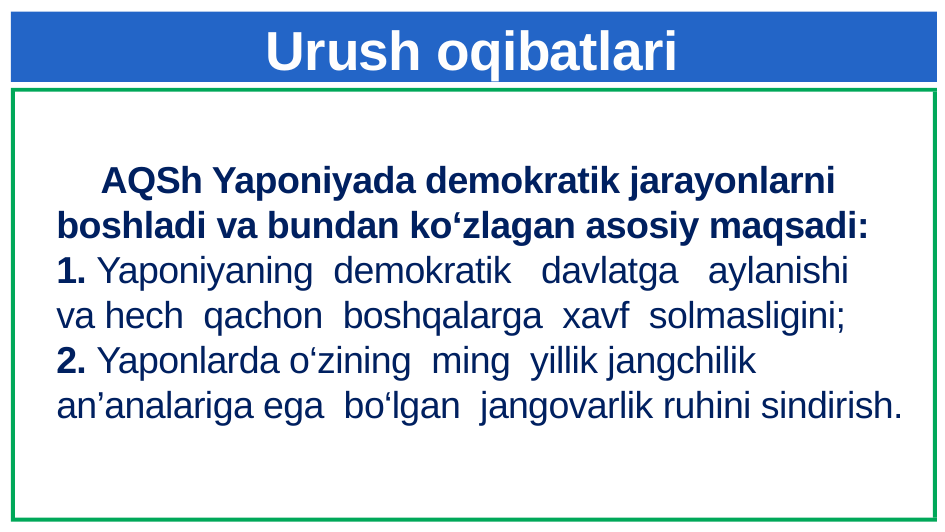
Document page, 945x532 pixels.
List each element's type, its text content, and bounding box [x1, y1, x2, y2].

text_box Urush oqibatlari [70, 21, 874, 85]
title AQSh Yaponiyada demokratik jarayonlarni boshladi va bundan ko‘zlagan asosiy maqsadi: 1. Yaponiyaning demokratik davlatga aylanishi va hech qachon boshqalarga xavf solmasligini; 2. Yaponlarda o‘zining ming yillik jangchilik an’analariga ega bo‘lgan jangovarlik ruhini sindirish. [41, 152, 910, 426]
